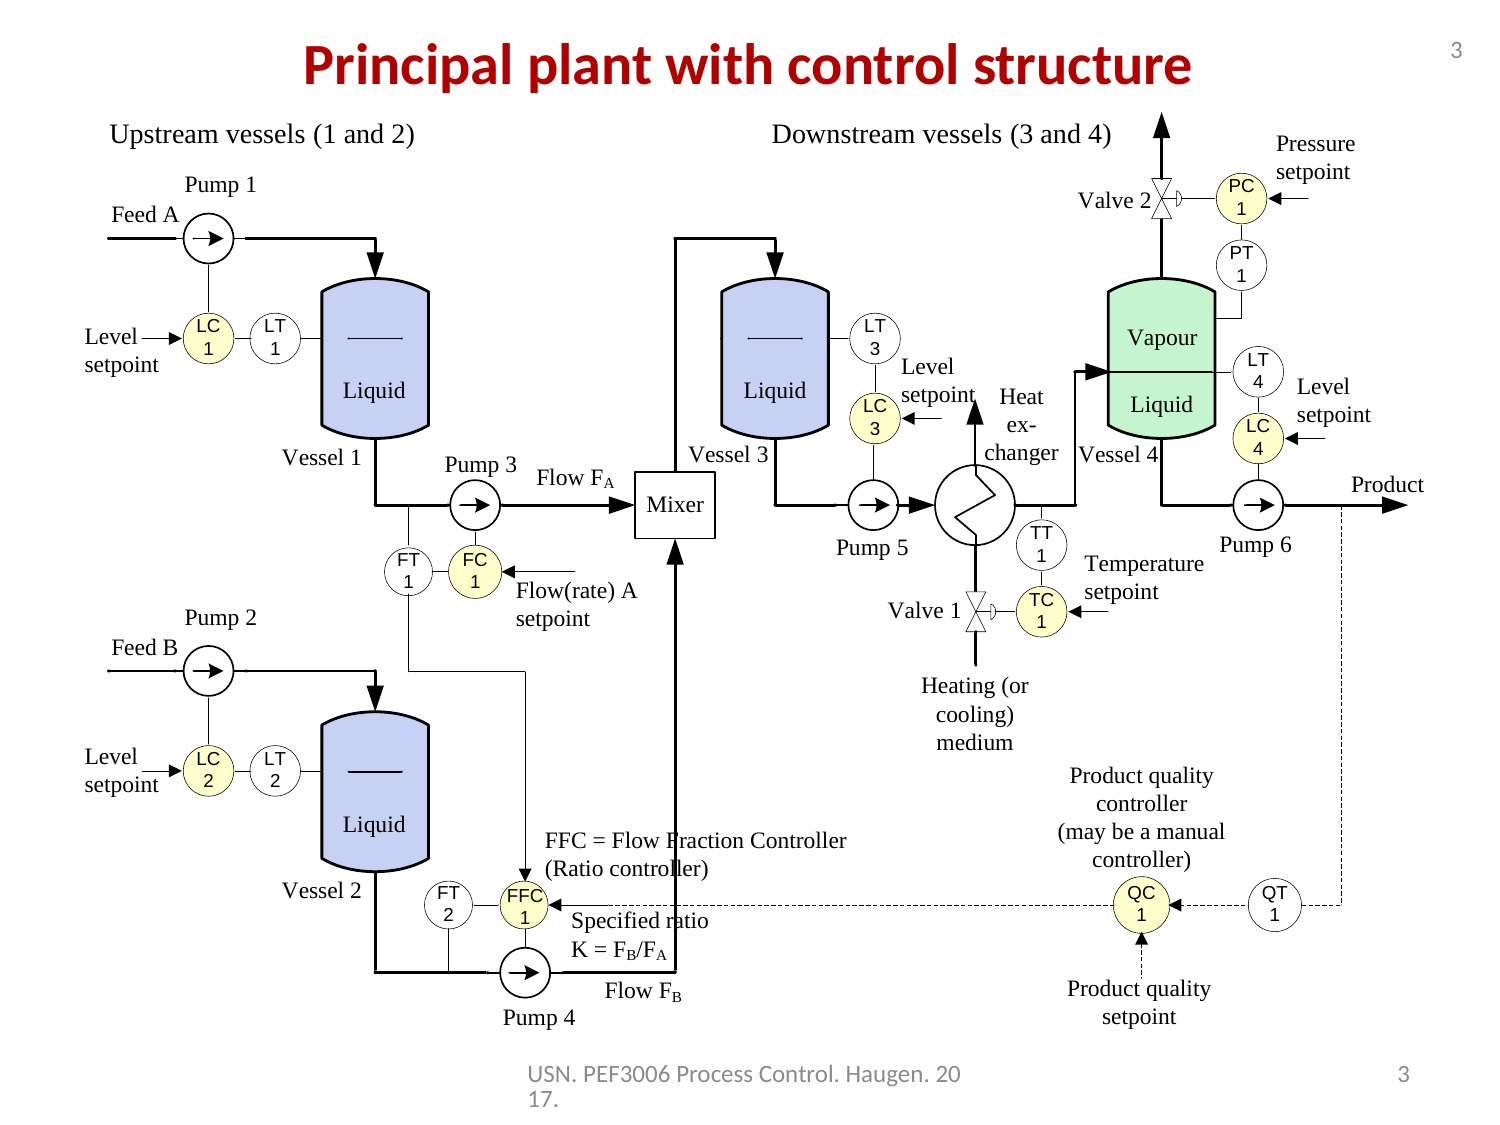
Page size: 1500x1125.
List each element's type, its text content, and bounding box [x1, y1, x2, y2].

footer USN. PEF3006 Process Control. Haugen. 2017. [512, 1045, 988, 1103]
text_box 3 [1399, 19, 1478, 79]
picture [81, 108, 1427, 1036]
text_box Principal plant with control structure [215, 19, 1282, 104]
slide_number 3 [1074, 1044, 1425, 1103]
